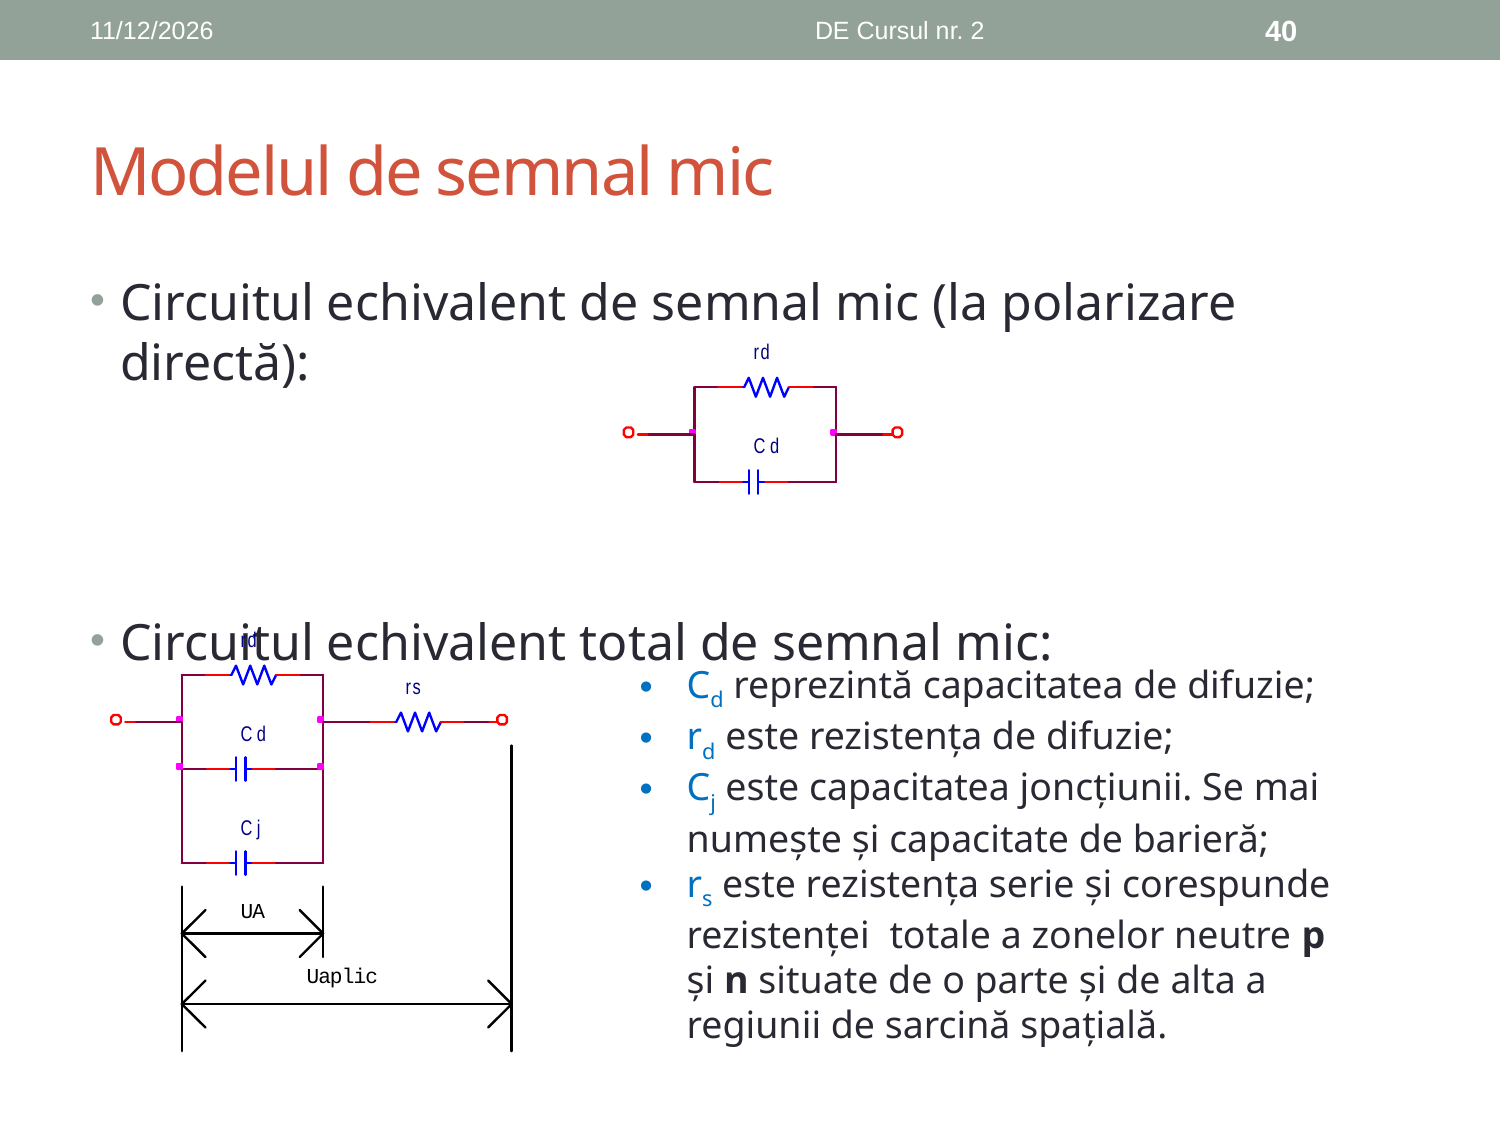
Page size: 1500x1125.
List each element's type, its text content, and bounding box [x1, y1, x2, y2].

text_box Cd reprezintă capacitatea de difuzie; rd este rezistența de difuzie; Cj este capacitatea joncțiunii. Se mai numește și capacitate de barieră; rs este rezistența serie și corespunde rezistenței totale a zonelor neutre p și n situate de o parte și de alta a regiunii de sarcină spațială. [624, 653, 1375, 1054]
list Circuitul echivalent de semnal mic (la polarizare directă): Circuitul echivalent total de semnal mic: [75, 262, 1425, 1063]
slide_number 40 [1250, 3, 1425, 57]
title Modelul de semnal mic [75, 87, 1425, 250]
footer DE Cursul nr. 2 [562, 3, 1238, 57]
picture [562, 337, 929, 509]
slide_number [75, 3, 550, 57]
picture [49, 625, 534, 1061]
